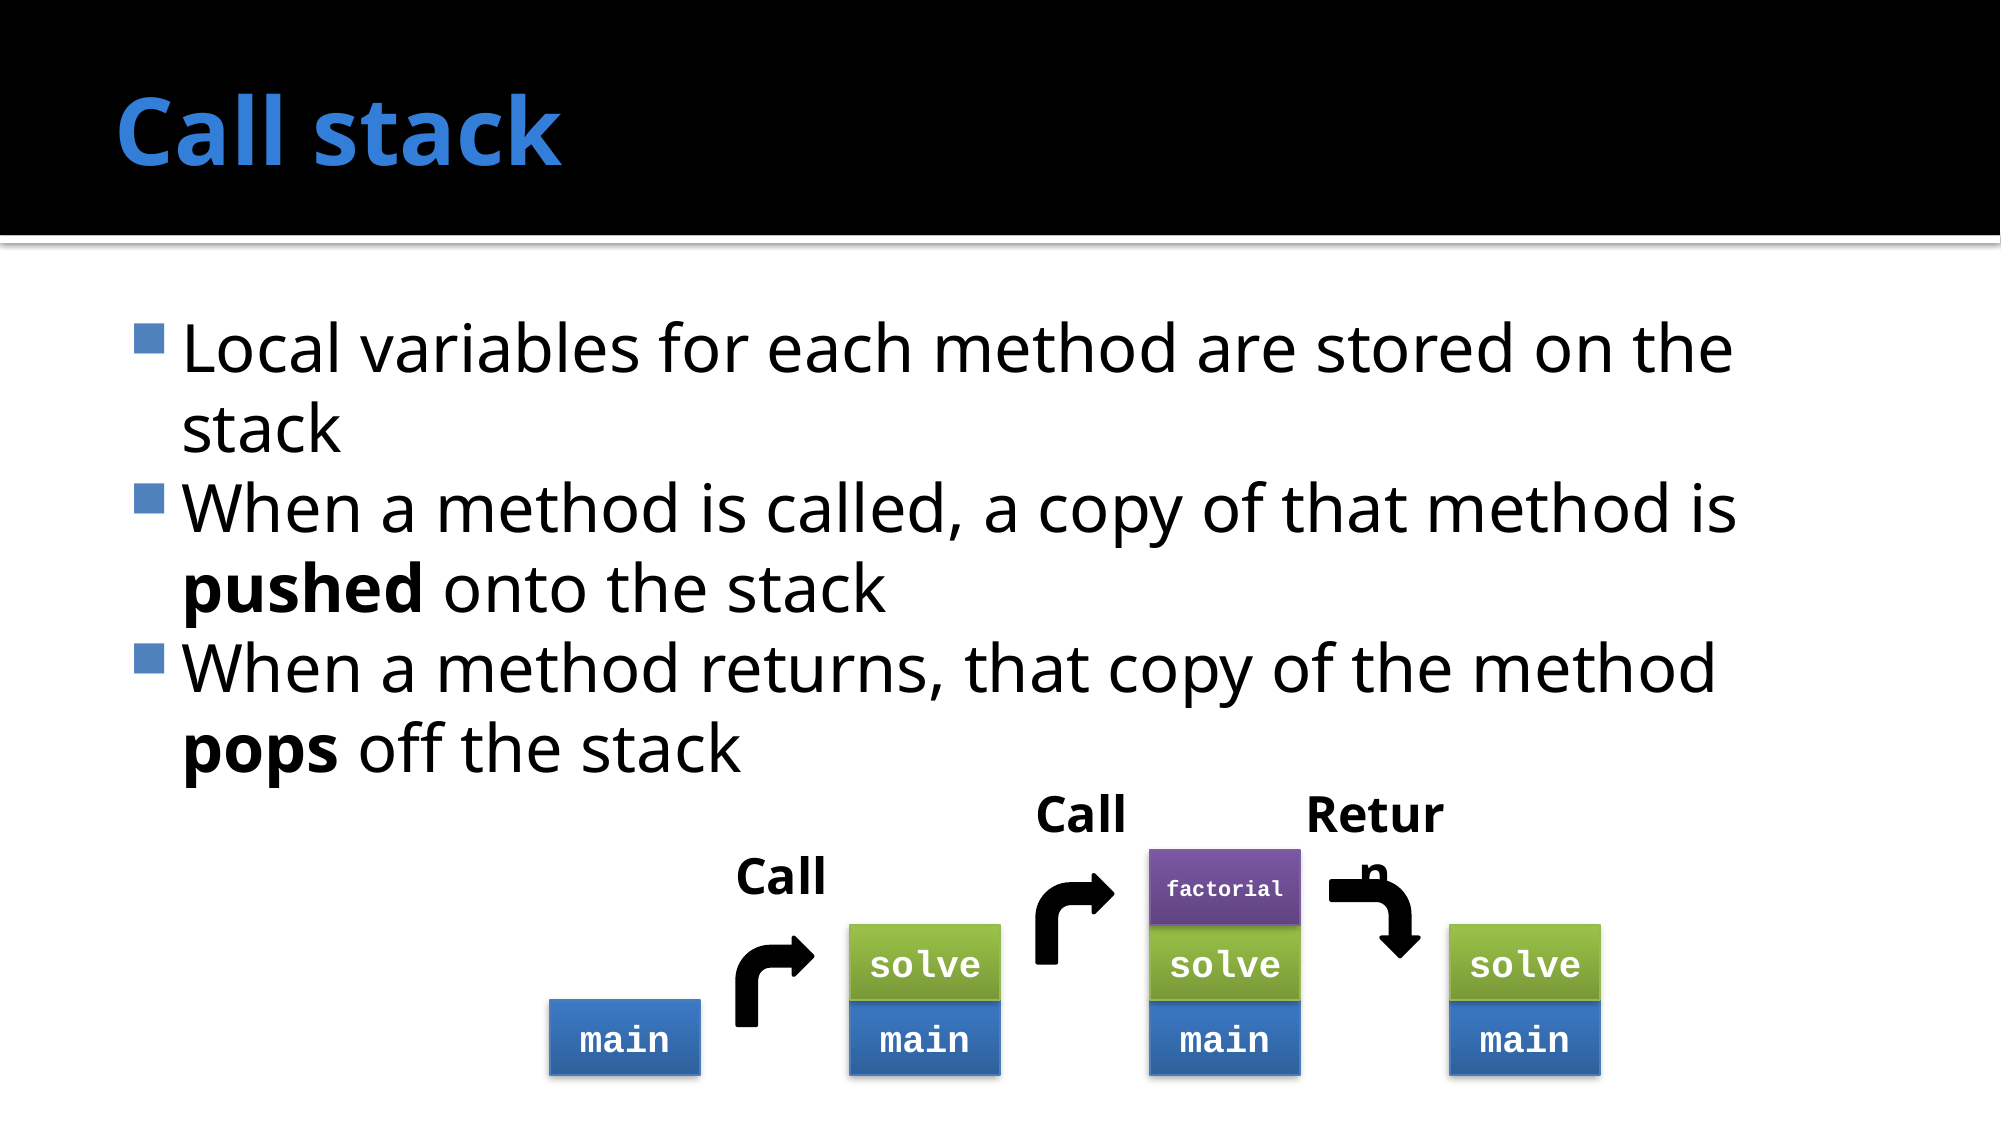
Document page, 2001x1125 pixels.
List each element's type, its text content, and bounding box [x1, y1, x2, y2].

title Call stack [99, 25, 1900, 231]
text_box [999, 774, 1273, 1076]
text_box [699, 837, 994, 1076]
text_box main [549, 999, 694, 1076]
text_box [1274, 774, 1601, 1076]
list Local variables for each method are stored on the stack When a method is called, a copy of that method is pushed onto the stack When a method returns, that copy of the method pops off the stack [99, 291, 1900, 1050]
